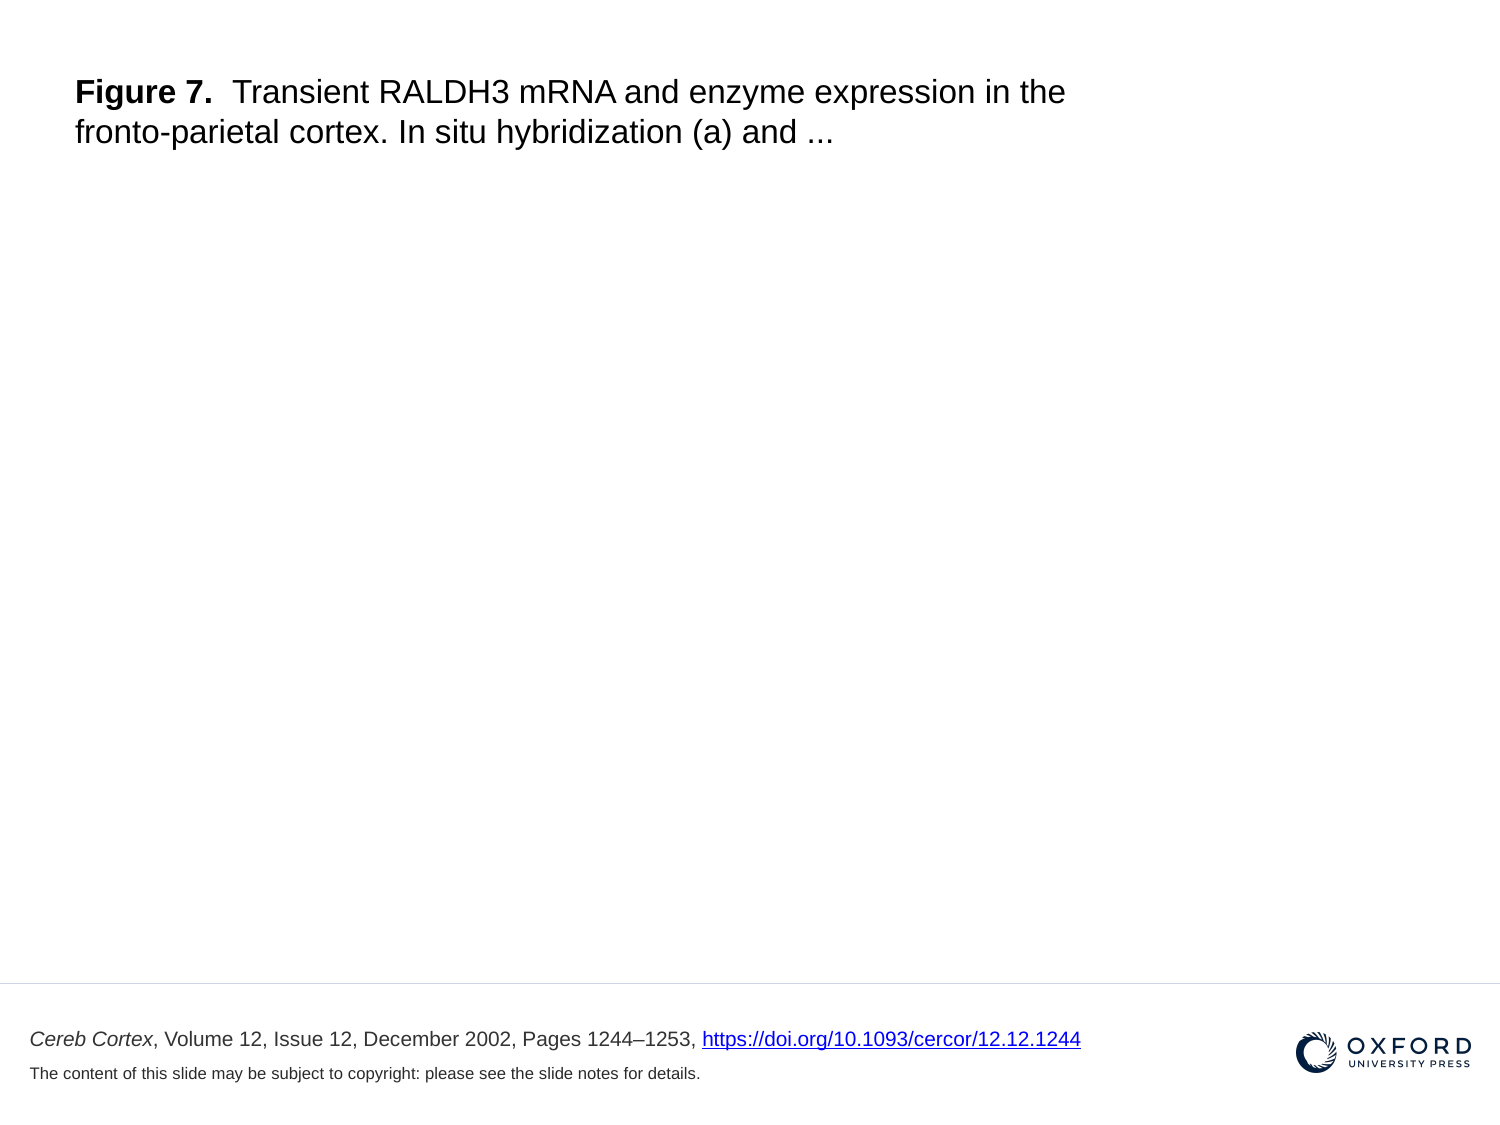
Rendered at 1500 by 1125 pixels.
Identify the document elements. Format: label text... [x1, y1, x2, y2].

picture [1296, 1032, 1471, 1073]
title Figure 7. Transient RALDH3 mRNA and enzyme expression in the fronto-parietal cortex. In situ hybridization (a) and ... [75, 69, 1078, 171]
footer Cereb Cortex, Volume 12, Issue 12, December 2002, Pages 1244–1253, https://doi.org/10.1093/cercor/12.12.1244 The content of this slide may be subject to copyright: please see the slide notes for details. [0, 983, 1260, 1125]
